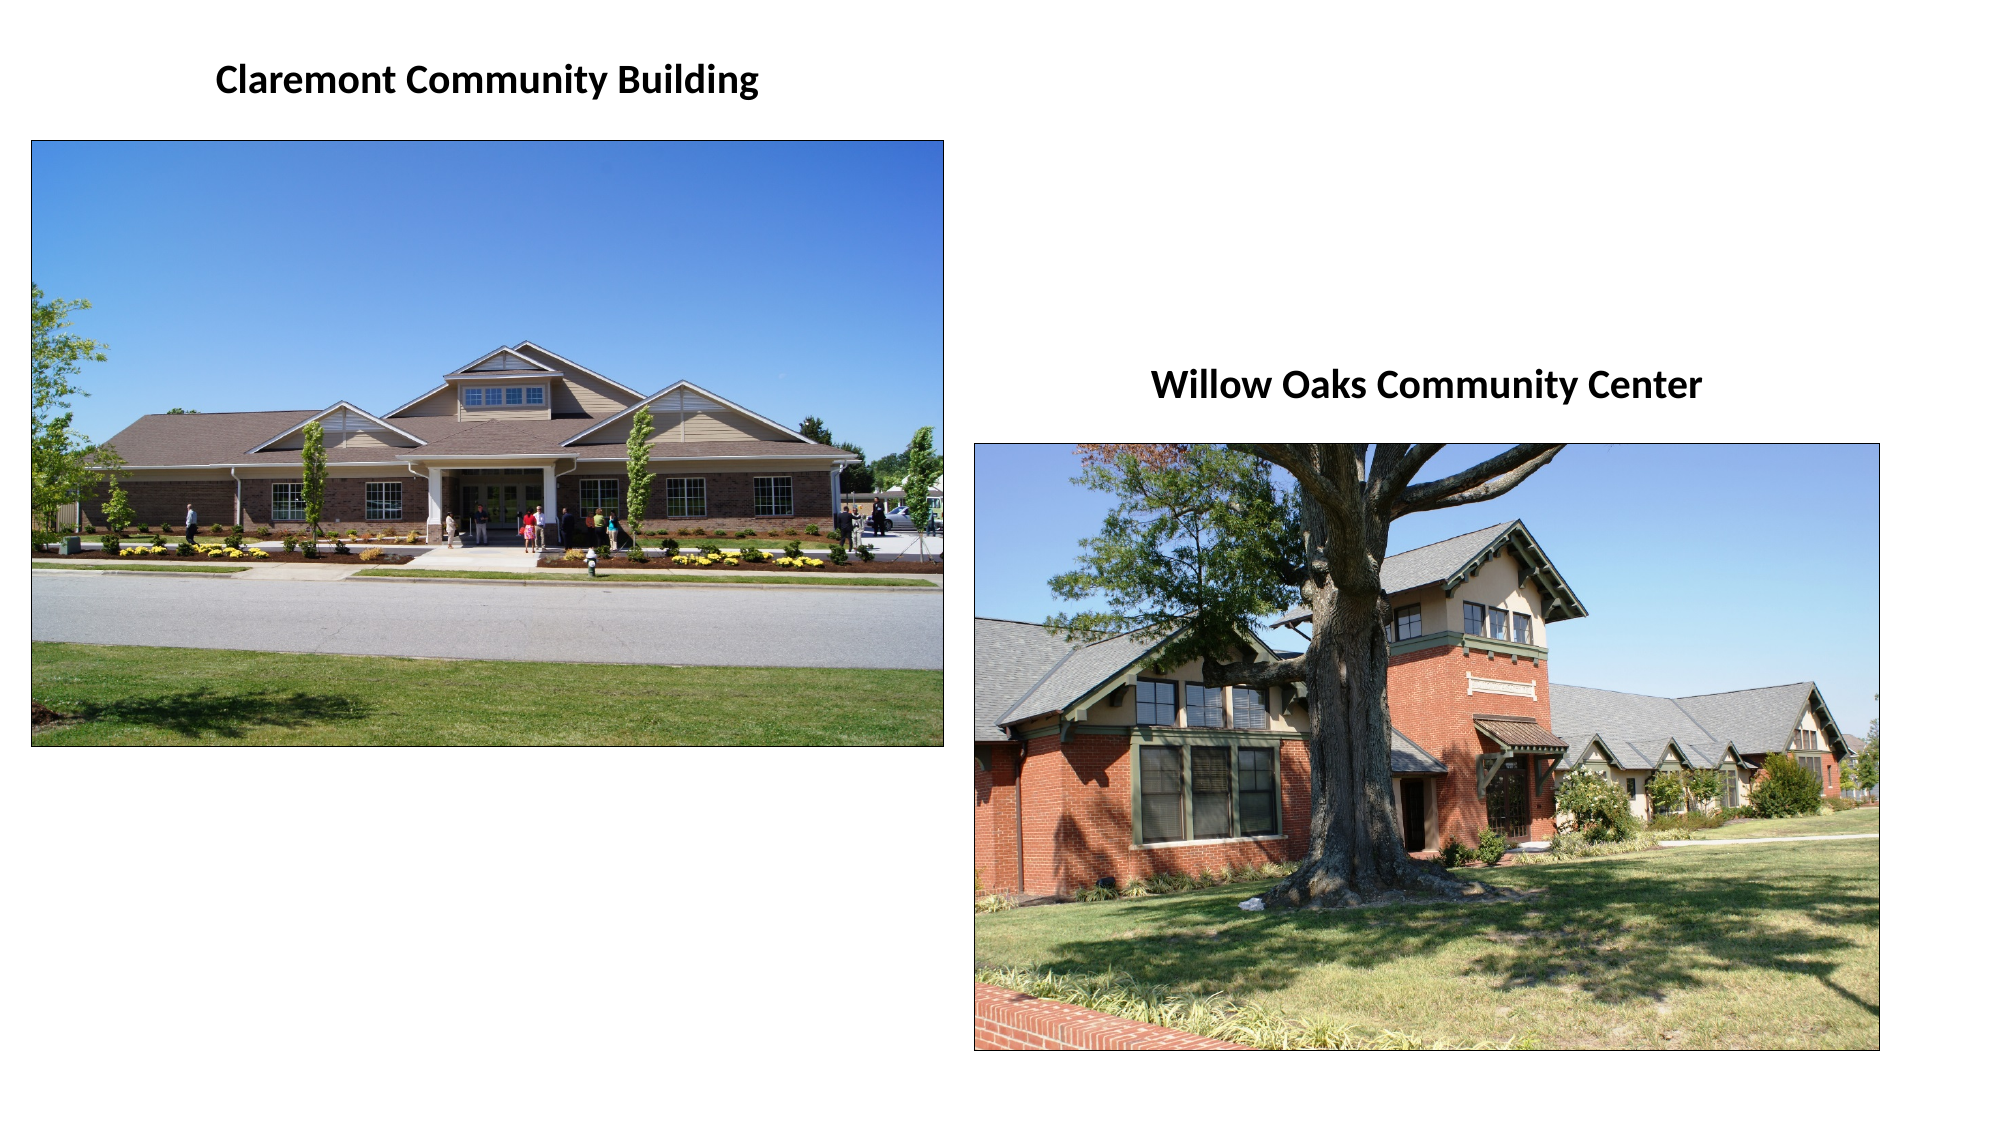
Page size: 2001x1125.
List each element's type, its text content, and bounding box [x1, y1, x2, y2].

text_box Willow Oaks Community Center [1136, 349, 1718, 415]
picture [974, 443, 1880, 1051]
picture [31, 140, 944, 747]
text_box Claremont Community Building [200, 44, 775, 110]
